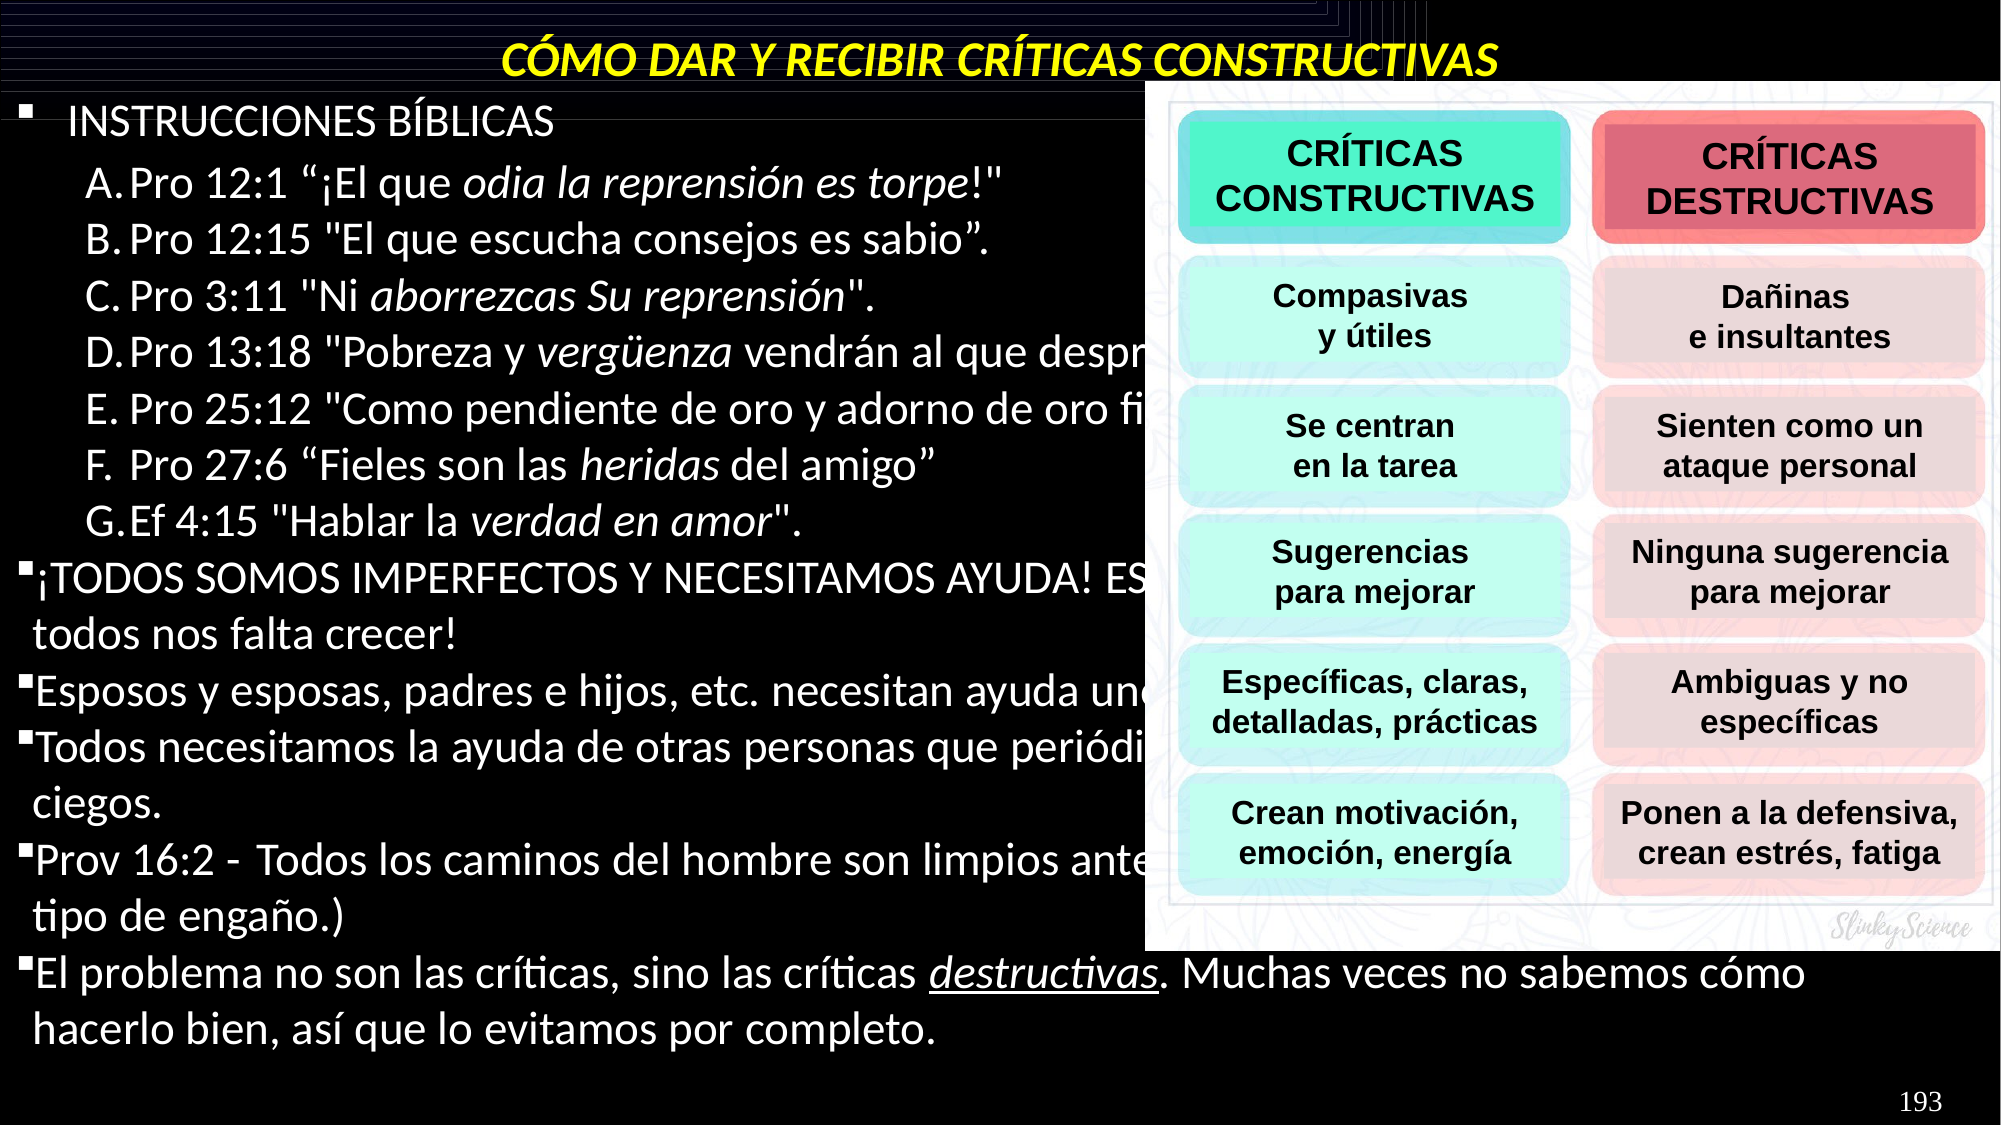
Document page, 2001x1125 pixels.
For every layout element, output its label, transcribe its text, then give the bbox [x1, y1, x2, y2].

picture [1145, 81, 2001, 951]
list INSTRUCCIONES BÍBLICAS Pro 12:1 “¡El que odia la reprensión es torpe!" Pro 12:15 "El que escucha consejos es sabio”. Pro 3:11 "Ni aborrezcas Su reprensión". Pro 13:18 "Pobreza y vergüenza vendrán al que desprecia la instrucción". Pro 25:12 "Como pendiente de oro y adorno de oro fino Es el sabio que reprende al oído atento". Pro 27:6 “Fieles son las heridas del amigo” Ef 4:15 "Hablar la verdad en amor". ¡TODOS SOMOS IMPERFECTOS Y NECESITAMOS AYUDA! ESTO ES VERDAD EN CADA RELACIÓN -¡A todos nos falta crecer! Esposos y esposas, padres e hijos, etc. necesitan ayuda unos de otros. Todos necesitamos la ayuda de otras personas que periódicamente arrojen luz sobre nuestros puntos ciegos. Prov 16:2 - Todos los caminos del hombre son limpios ante sus propios ojos. (El autoengaño es el peor tipo de engaño.) El problema no son las críticas, sino las críticas destructivas. Muchas veces no sabemos cómo hacerlo bien, así que lo evitamos por completo. [0, 81, 2001, 1125]
slide_number 193 [1883, 1074, 2001, 1125]
title CÓMO DAR Y RECIBIR CRÍTICAS CONSTRUCTIVAS [0, 0, 2001, 81]
